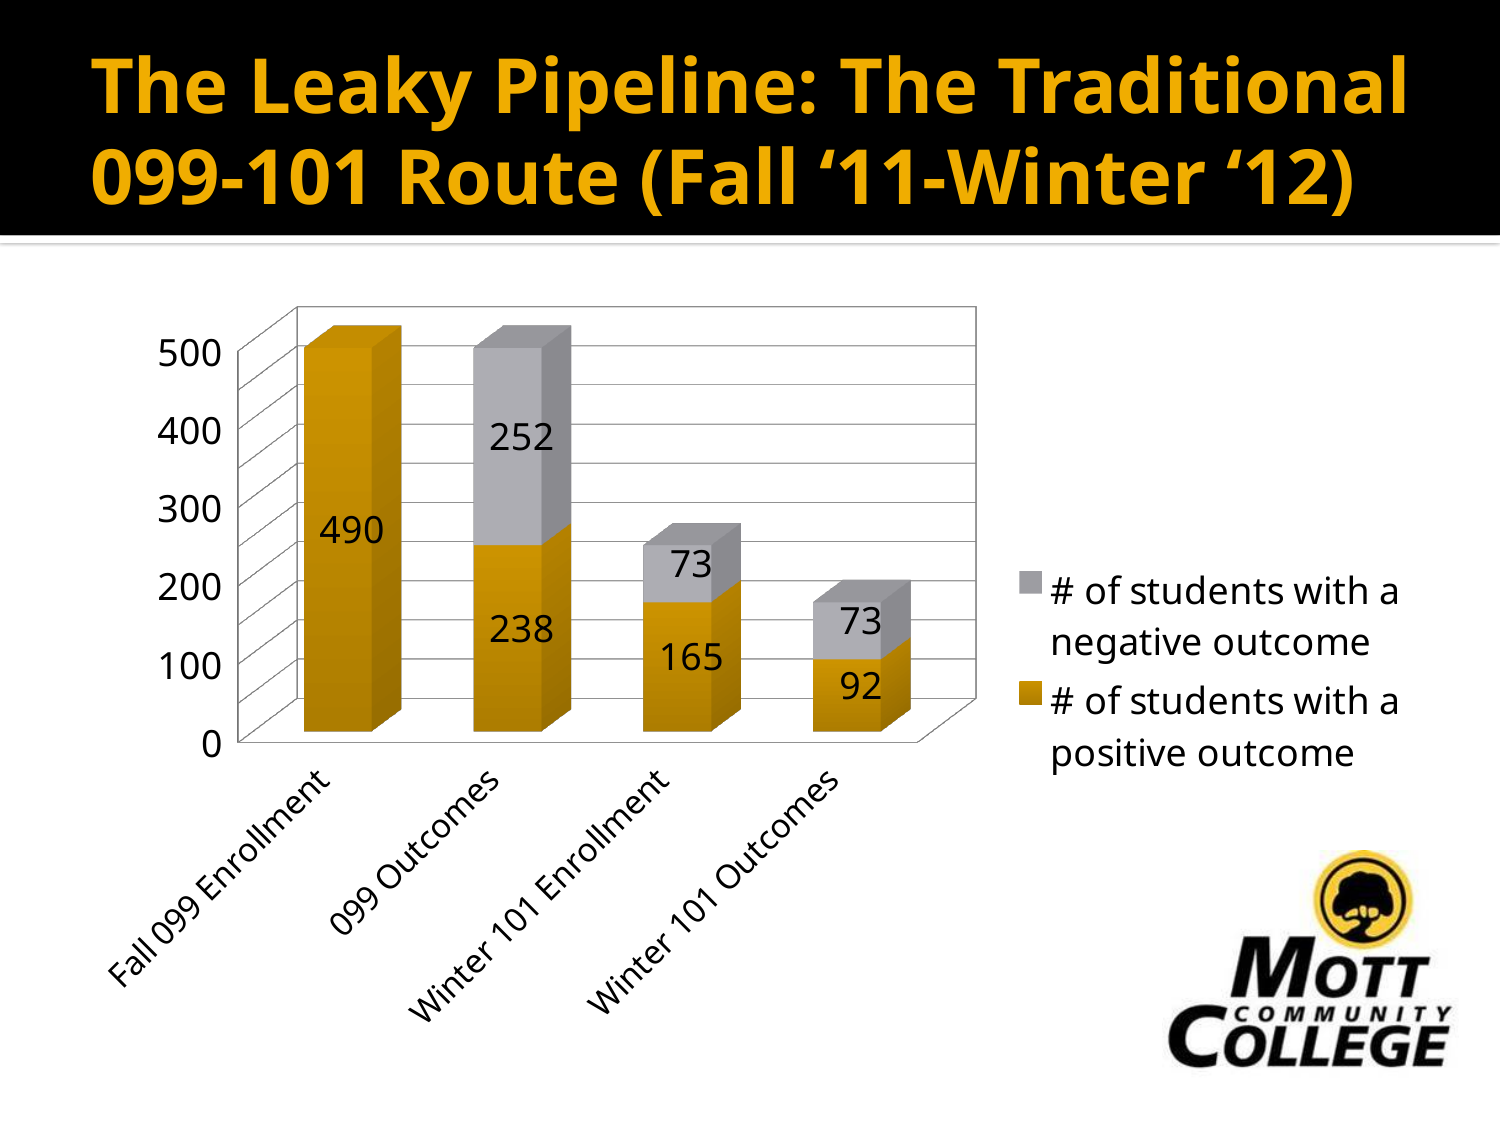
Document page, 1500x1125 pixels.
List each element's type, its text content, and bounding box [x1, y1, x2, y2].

picture [1162, 850, 1459, 1087]
title The Leaky Pipeline: The Traditional 099-101 Route (Fall ‘11-Winter ‘12) [75, 25, 1425, 231]
chart [74, 291, 1425, 1050]
